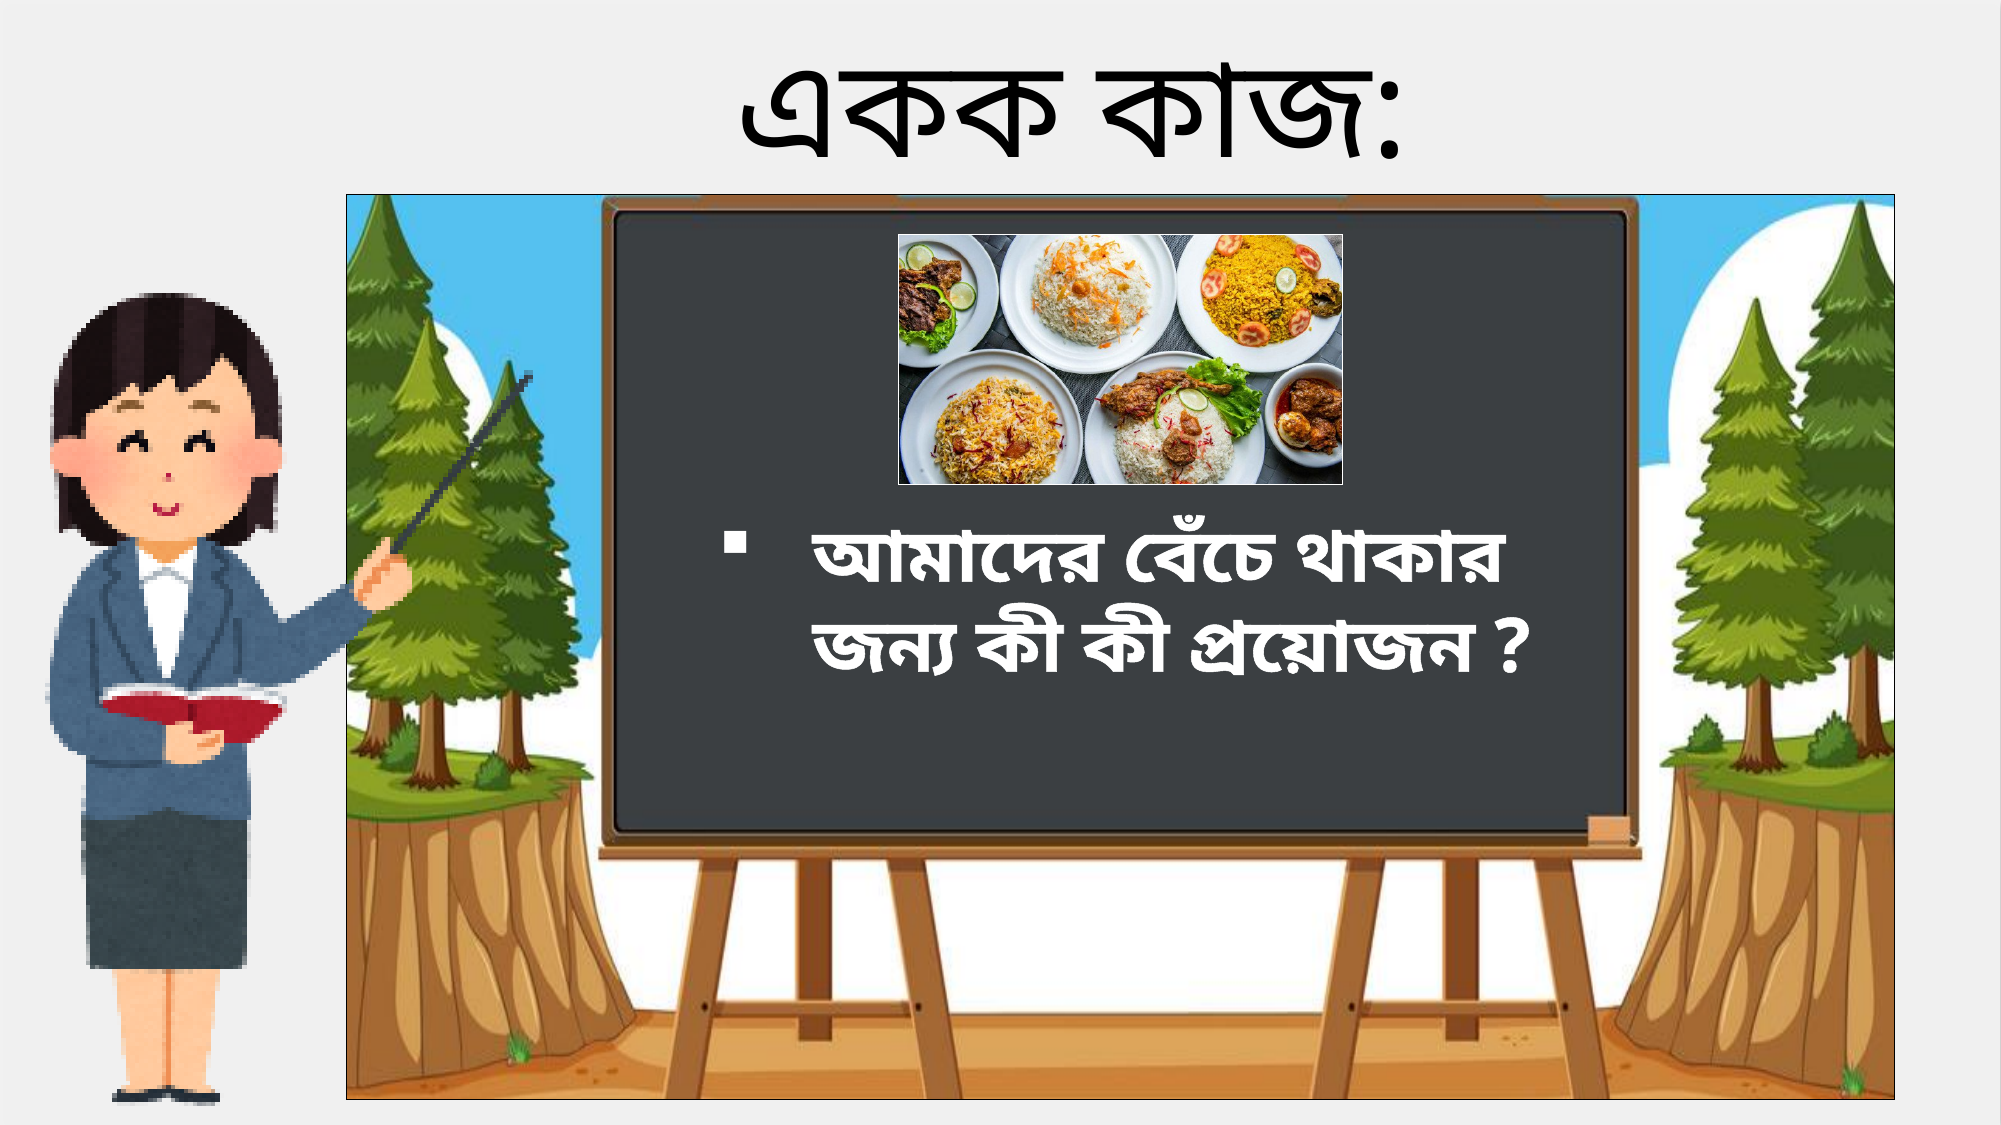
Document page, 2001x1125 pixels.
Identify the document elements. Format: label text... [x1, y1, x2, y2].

text_box একক কাজ: [642, 12, 1503, 193]
picture [898, 234, 1343, 485]
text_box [346, 194, 1895, 1100]
picture [28, 281, 542, 1111]
